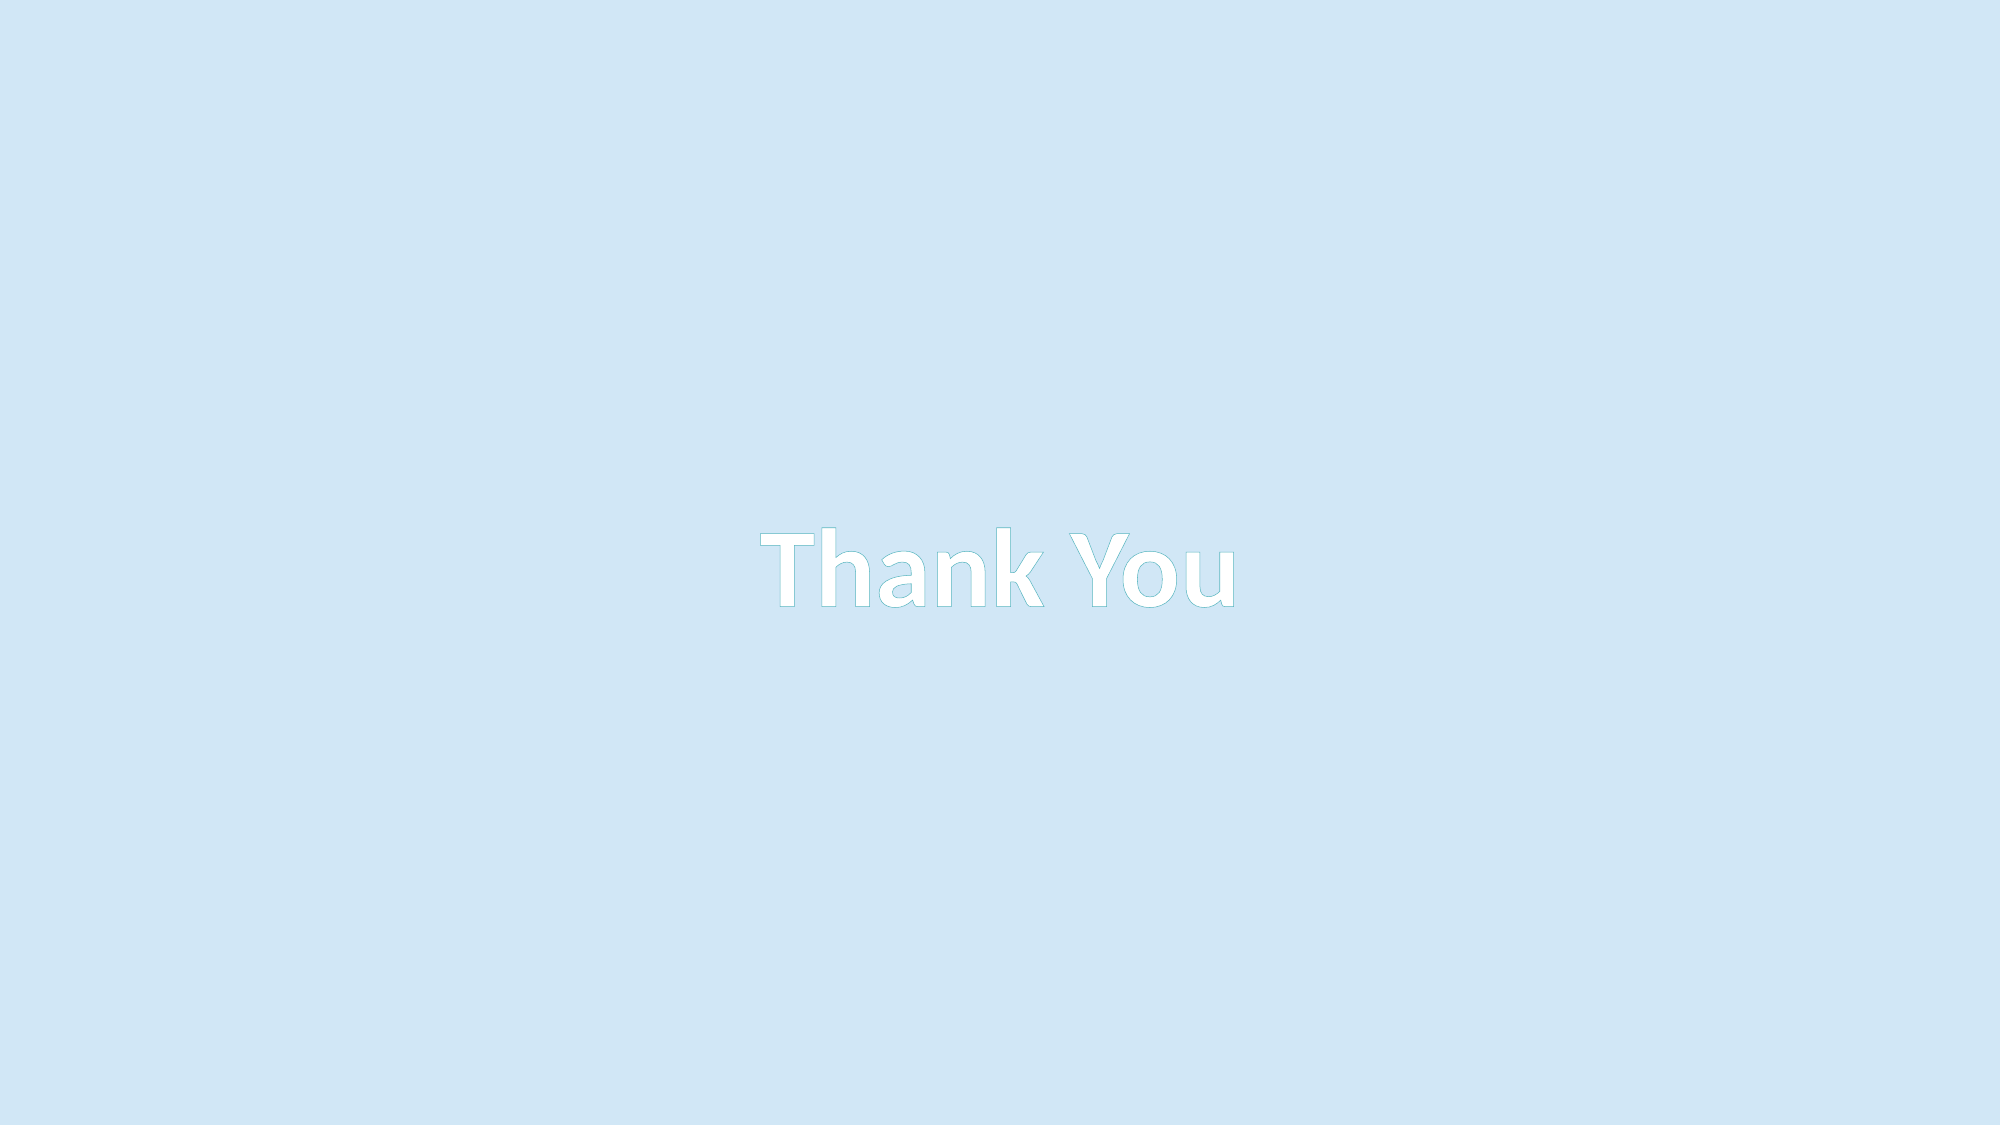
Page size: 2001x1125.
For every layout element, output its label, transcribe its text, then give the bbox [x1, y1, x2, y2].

text_box Thank You [744, 486, 1256, 637]
